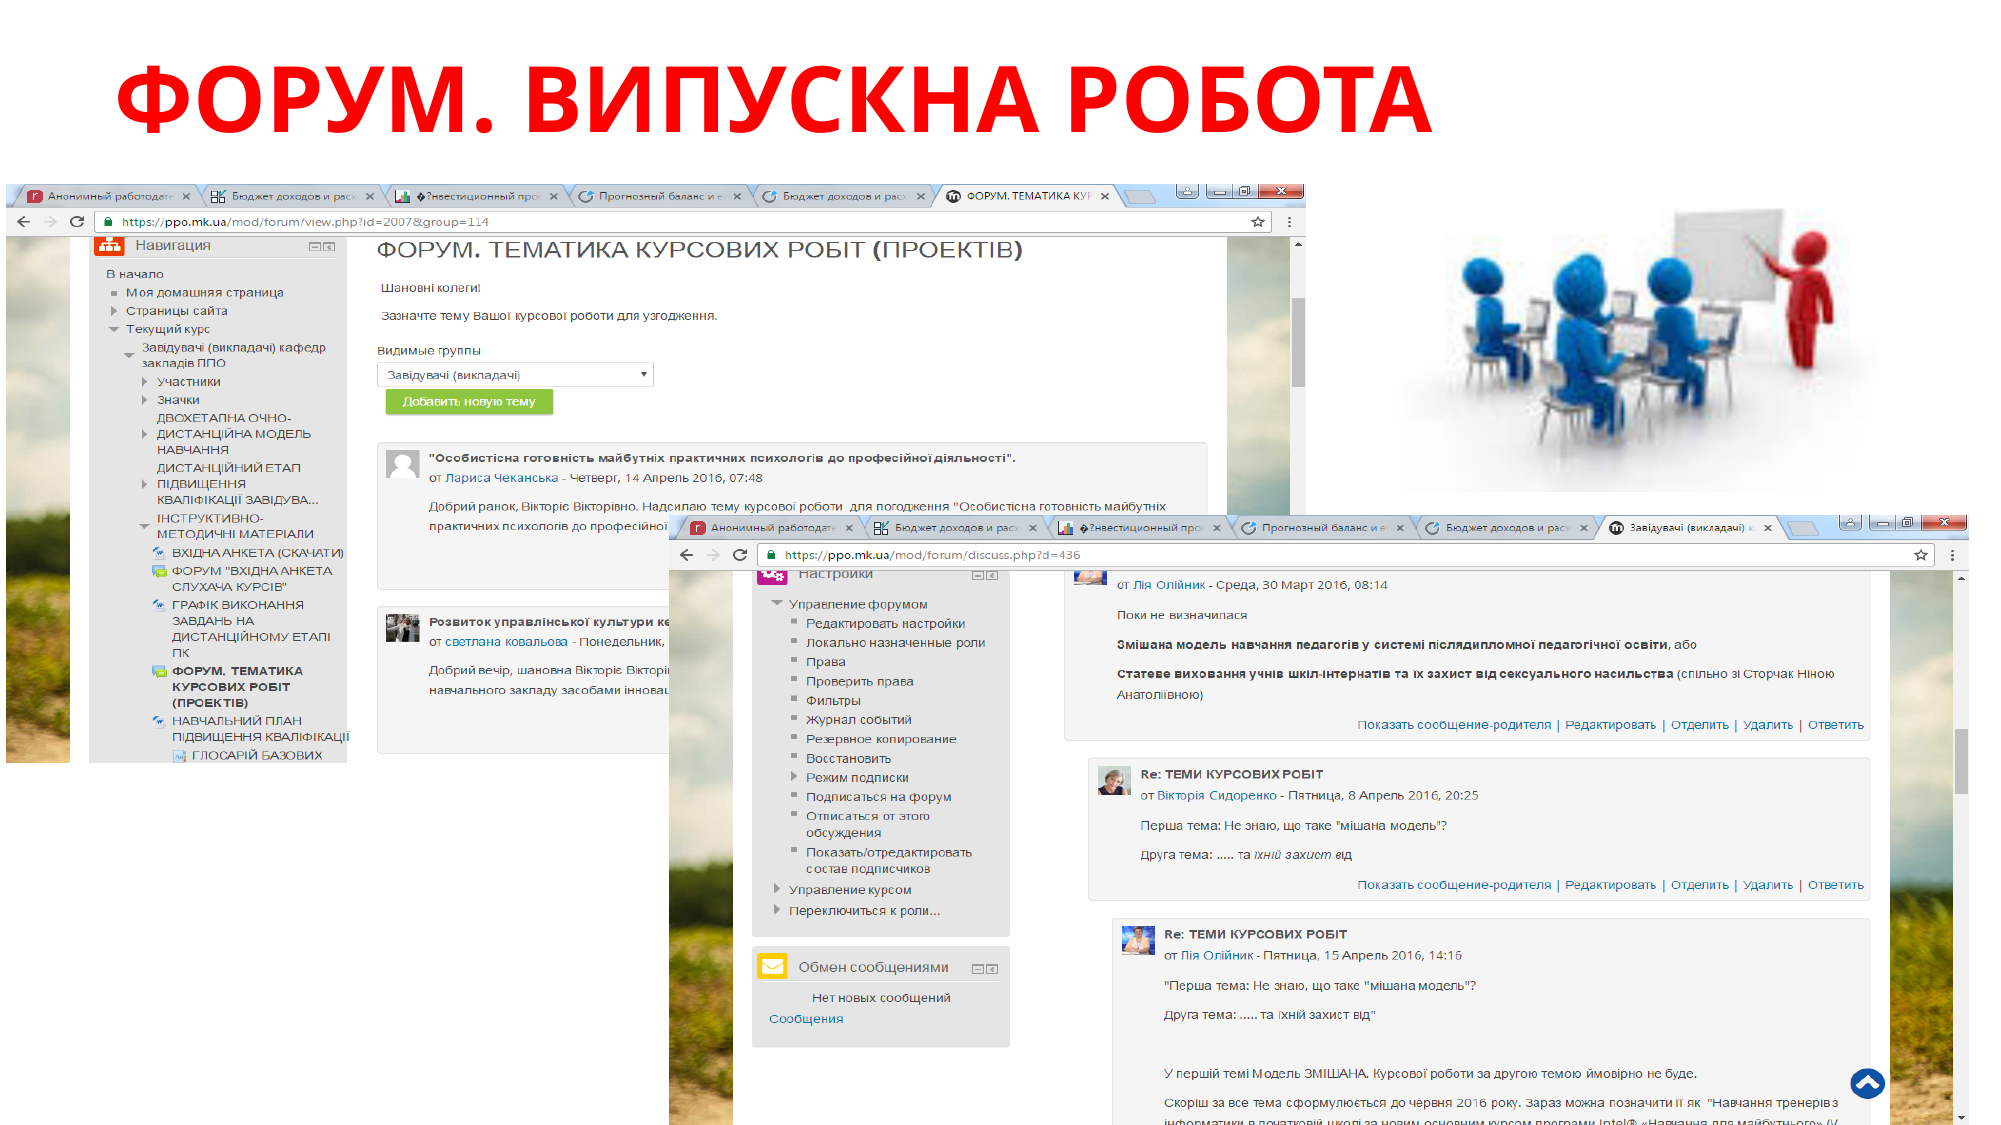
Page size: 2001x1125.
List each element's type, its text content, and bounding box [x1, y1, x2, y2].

picture [6, 184, 1969, 1125]
title ФОРУМ. ВИПУСКНА РОБОТА [99, 45, 1900, 161]
picture [1393, 184, 1898, 492]
